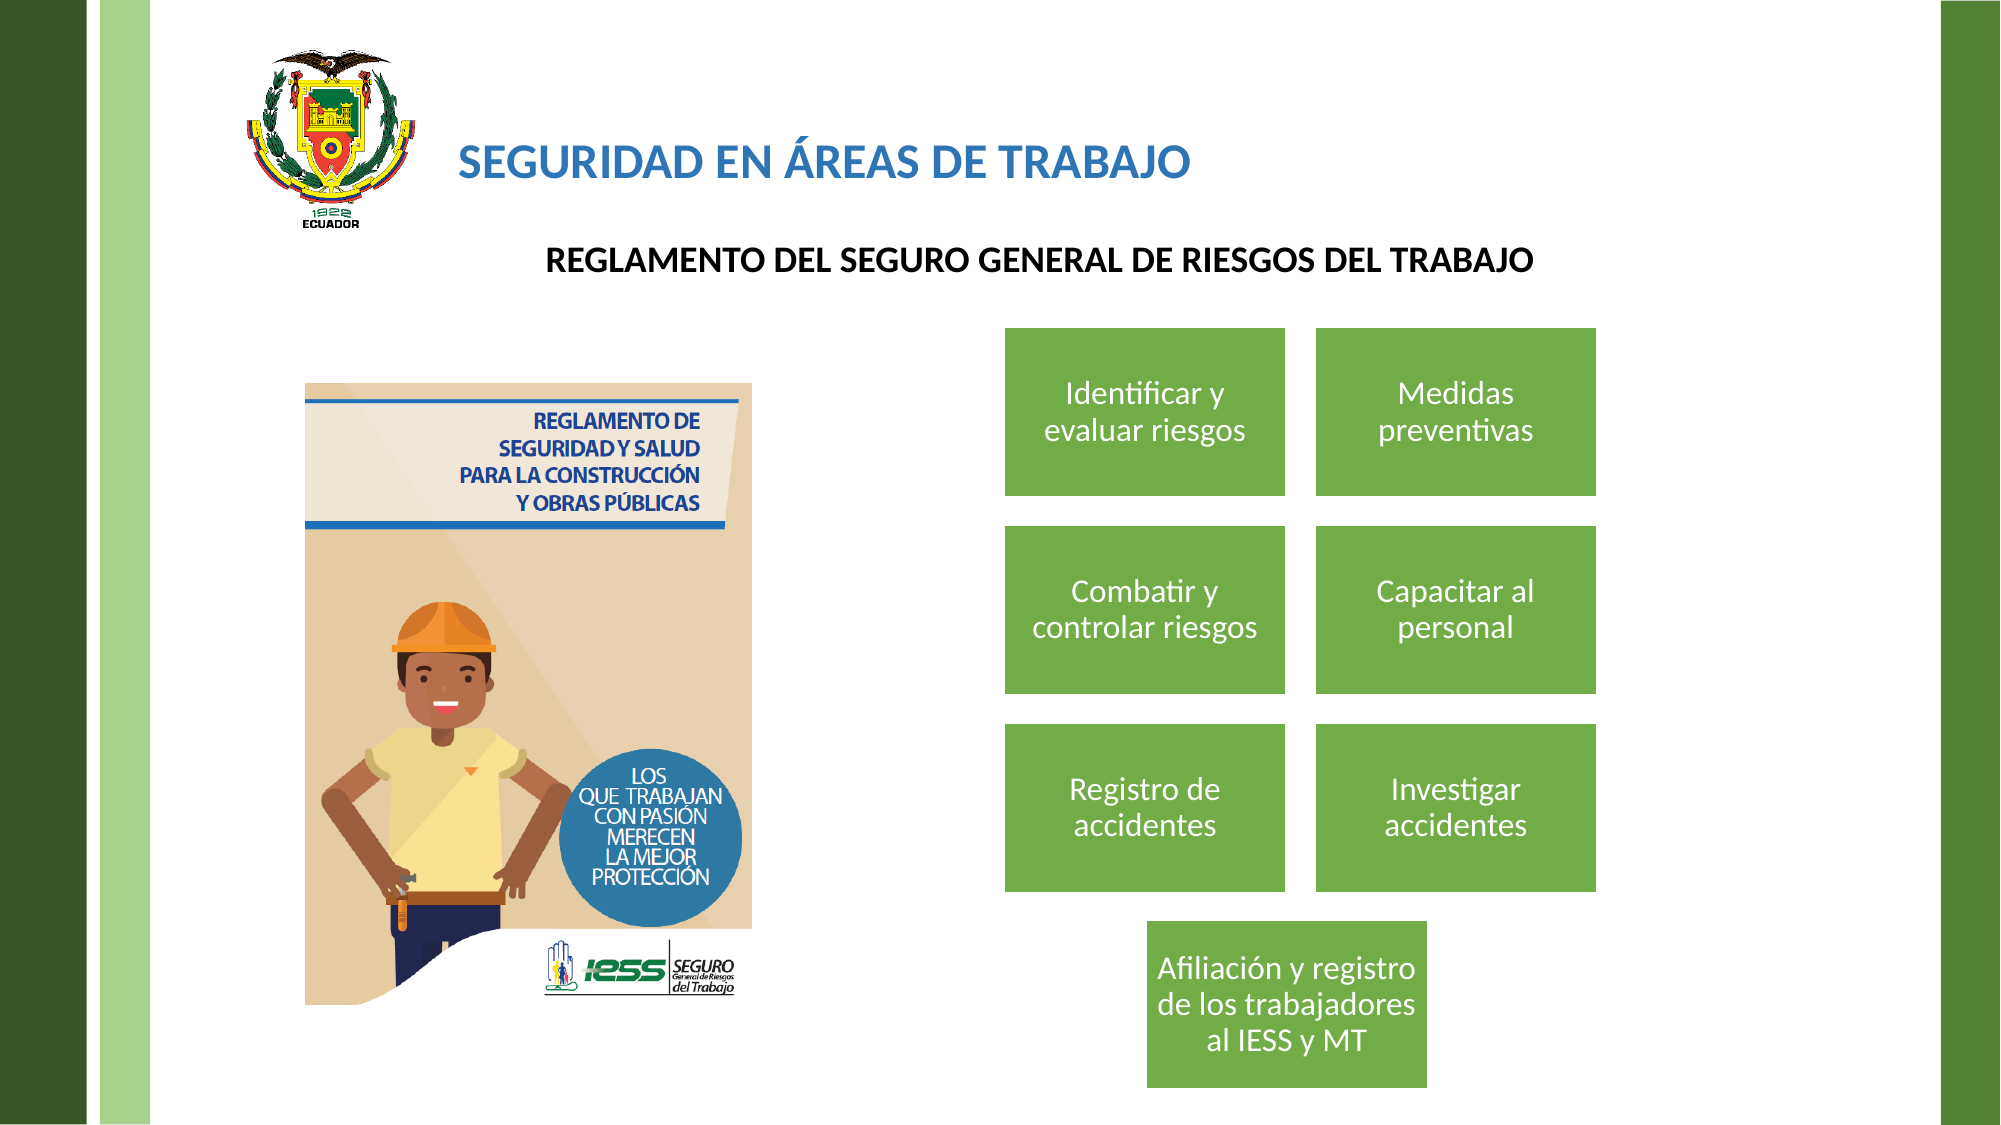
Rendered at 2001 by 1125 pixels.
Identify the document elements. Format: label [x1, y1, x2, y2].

picture [246, 50, 429, 228]
text_box [530, 227, 1550, 288]
text_box [99, 0, 151, 1125]
text_box [938, 327, 1663, 1091]
picture [305, 383, 752, 1005]
text_box [429, 91, 1218, 196]
text_box [0, 0, 88, 1125]
text_box [1940, 0, 2000, 1125]
